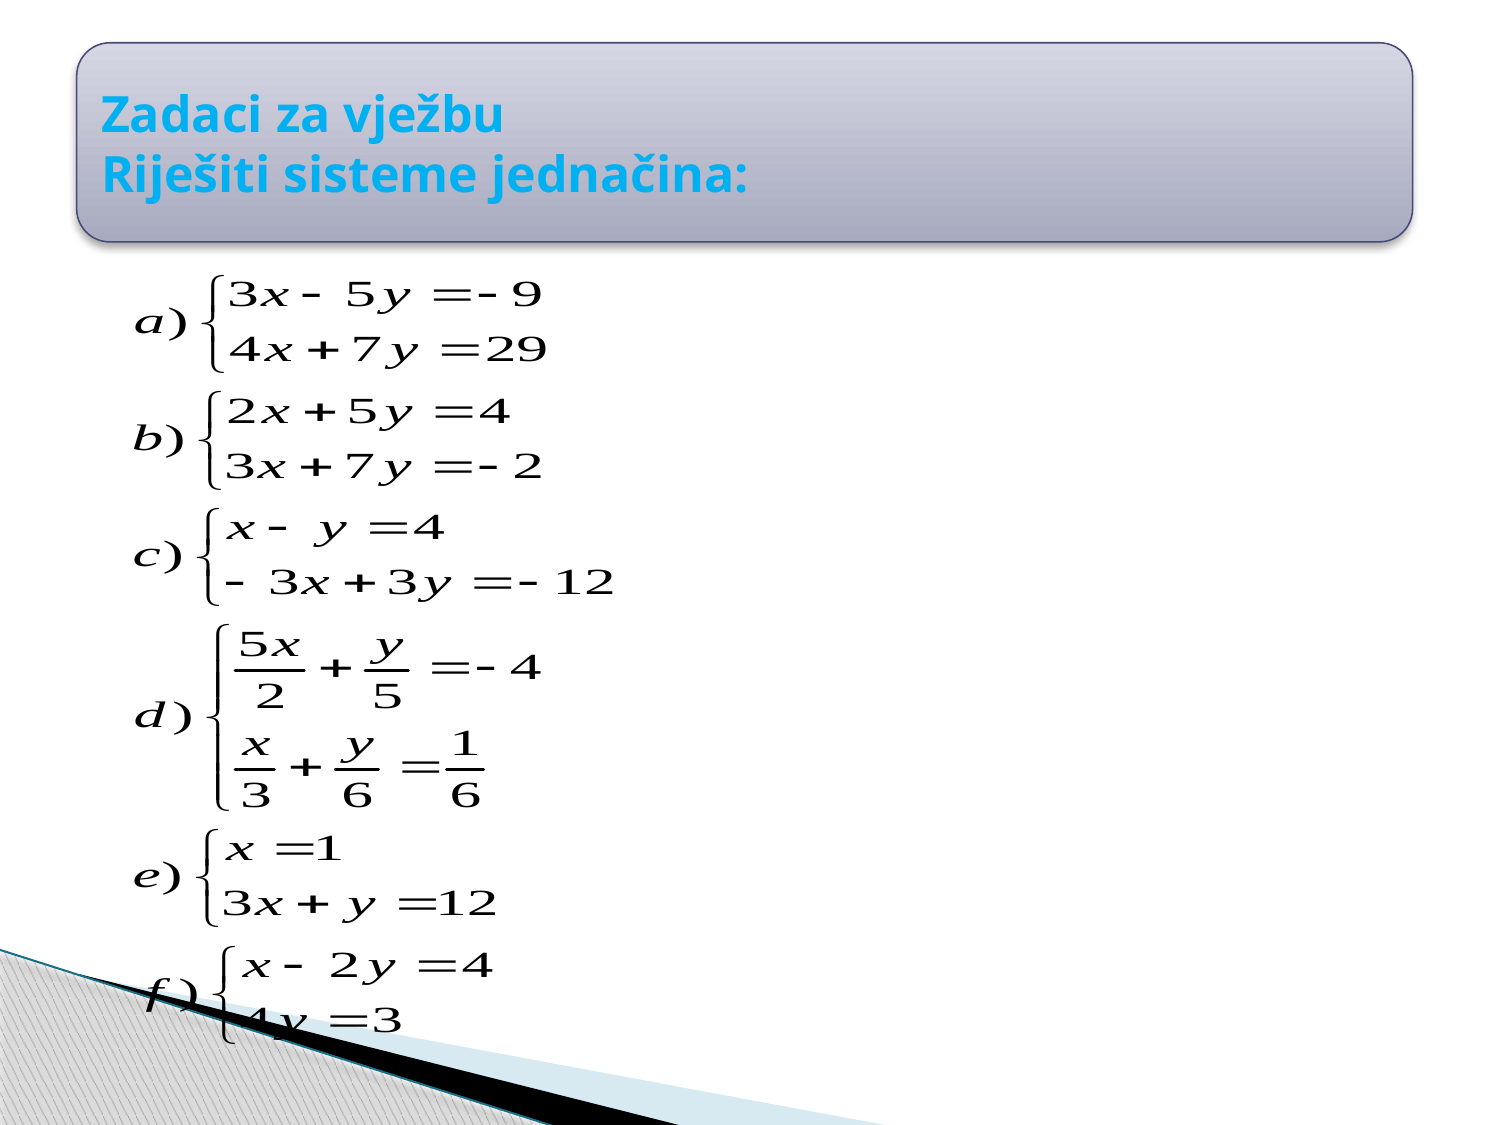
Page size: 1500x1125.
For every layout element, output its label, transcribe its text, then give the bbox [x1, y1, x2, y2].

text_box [123, 266, 629, 1053]
text_box Zadaci za vježbu Riješiti sisteme jednačina: [75, 41, 1414, 243]
